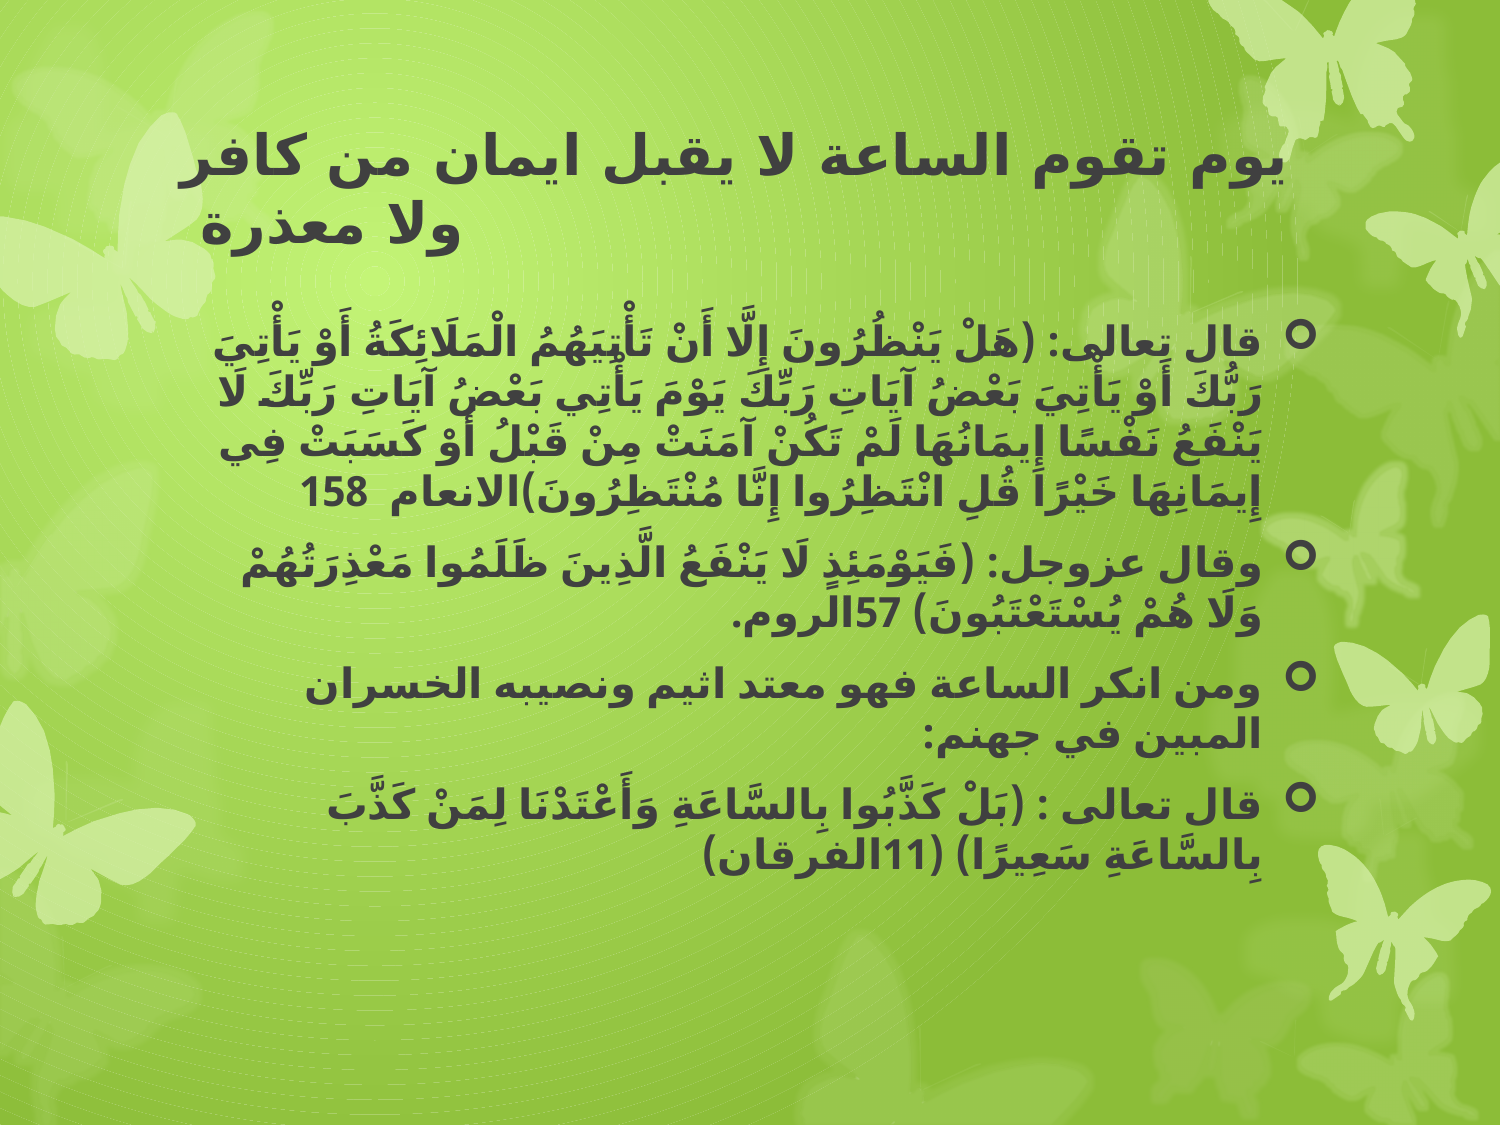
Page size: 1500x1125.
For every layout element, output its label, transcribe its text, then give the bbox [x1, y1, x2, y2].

title يوم تقوم الساعة لا يقبل ايمان من كافر ولا معذرة [165, 110, 1335, 263]
list قال تعالى: (هَلْ يَنْظُرُونَ إِلَّا أَنْ تَأْتِيَهُمُ الْمَلَائِكَةُ أَوْ يَأْتِيَ رَبُّكَ أَوْ يَأْتِيَ بَعْضُ آيَاتِ رَبِّكَ يَوْمَ يَأْتِي بَعْضُ آيَاتِ رَبِّكَ لَا يَنْفَعُ نَفْسًا إِيمَانُهَا لَمْ تَكُنْ آمَنَتْ مِنْ قَبْلُ أَوْ كَسَبَتْ فِي إِيمَانِهَا خَيْرًا قُلِ انْتَظِرُوا إِنَّا مُنْتَظِرُونَ)الانعام 158 وقال عزوجل: (فَيَوْمَئِذٍ لَا يَنْفَعُ الَّذِينَ ظَلَمُوا مَعْذِرَتُهُمْ وَلَا هُمْ يُسْتَعْتَبُونَ) 57الروم. ومن انكر الساعة فهو معتد اثيم ونصيبه الخسران المبين في جهنم: قال تعالى : (بَلْ كَذَّبُوا بِالسَّاعَةِ وَأَعْتَدْنَا لِمَنْ كَذَّبَ بِالسَّاعَةِ سَعِيرًا) (11الفرقان) [165, 296, 1335, 962]
